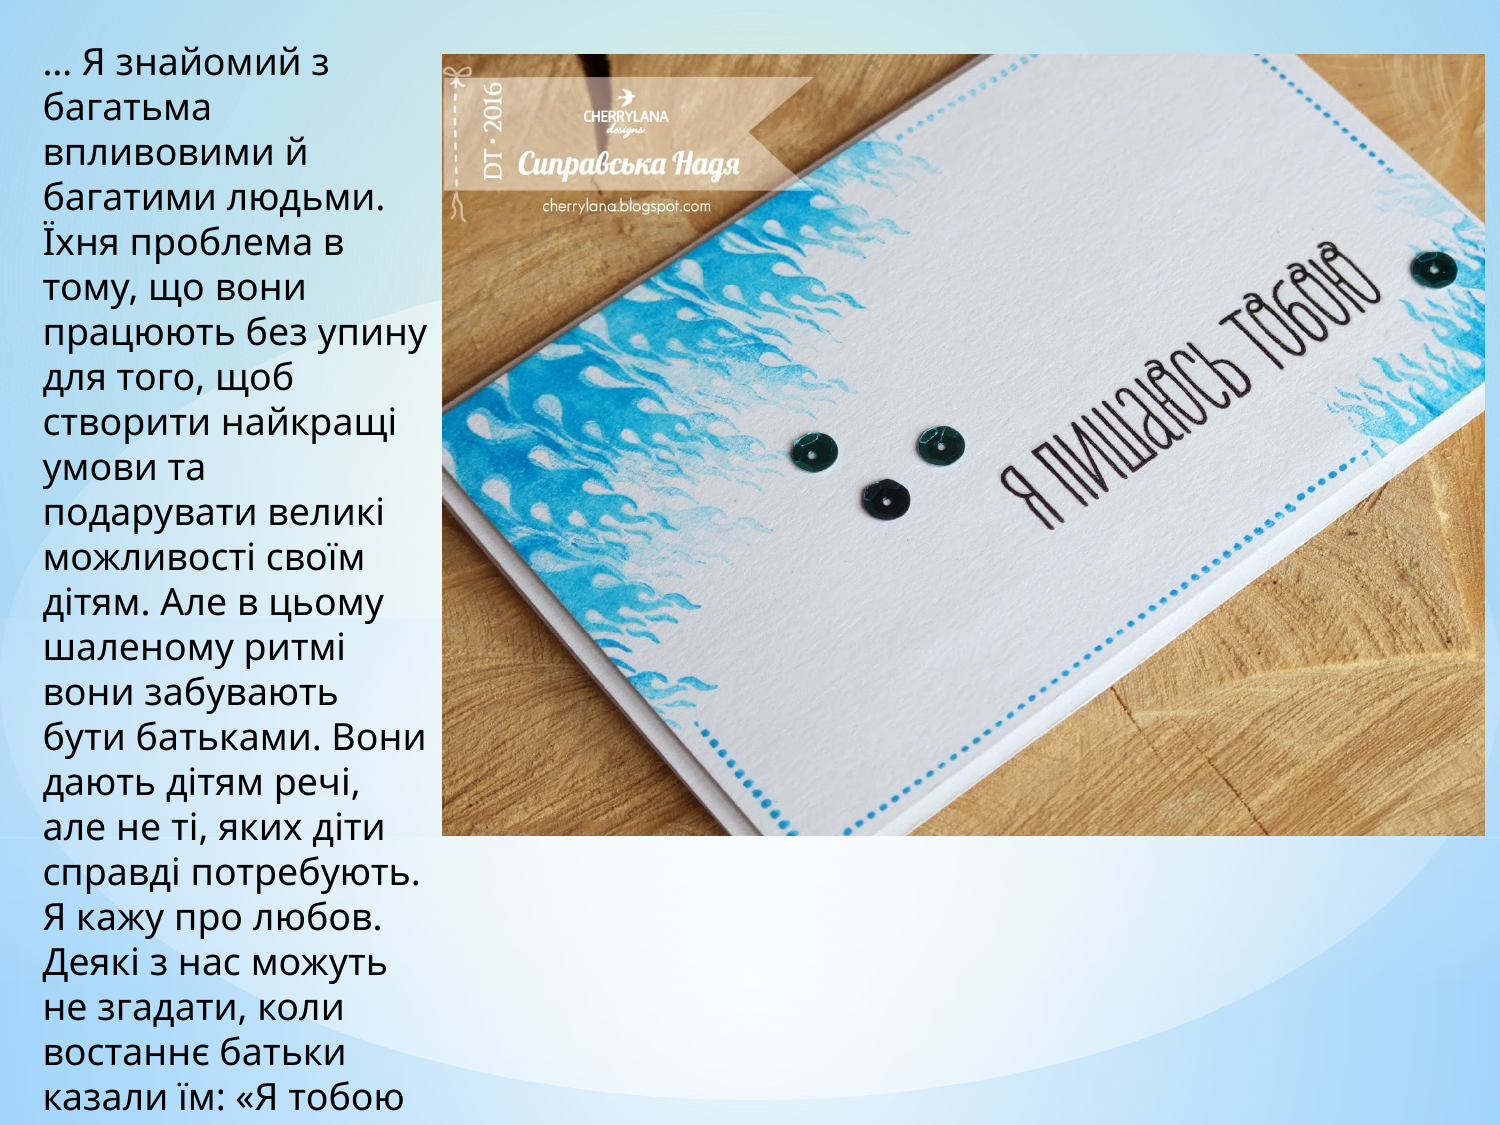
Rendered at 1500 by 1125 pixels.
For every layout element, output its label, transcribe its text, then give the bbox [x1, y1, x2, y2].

text_box … Я знайомий з багатьма впливовими й багатими людьми. Їхня проблема в тому, що вони працюють без упину для того, щоб створити найкращі умови та подарувати великі можливості своїм дітям. Але в цьому шаленому ритмі вони забувають бути батьками. Вони дають дітям речі, але не ті, яких діти справді потребують. Я кажу про любов. Деякі з нас можуть не згадати, коли востаннє батьки казали їм: «Я тобою пишаюся». [27, 30, 443, 1125]
picture [442, 54, 1485, 836]
